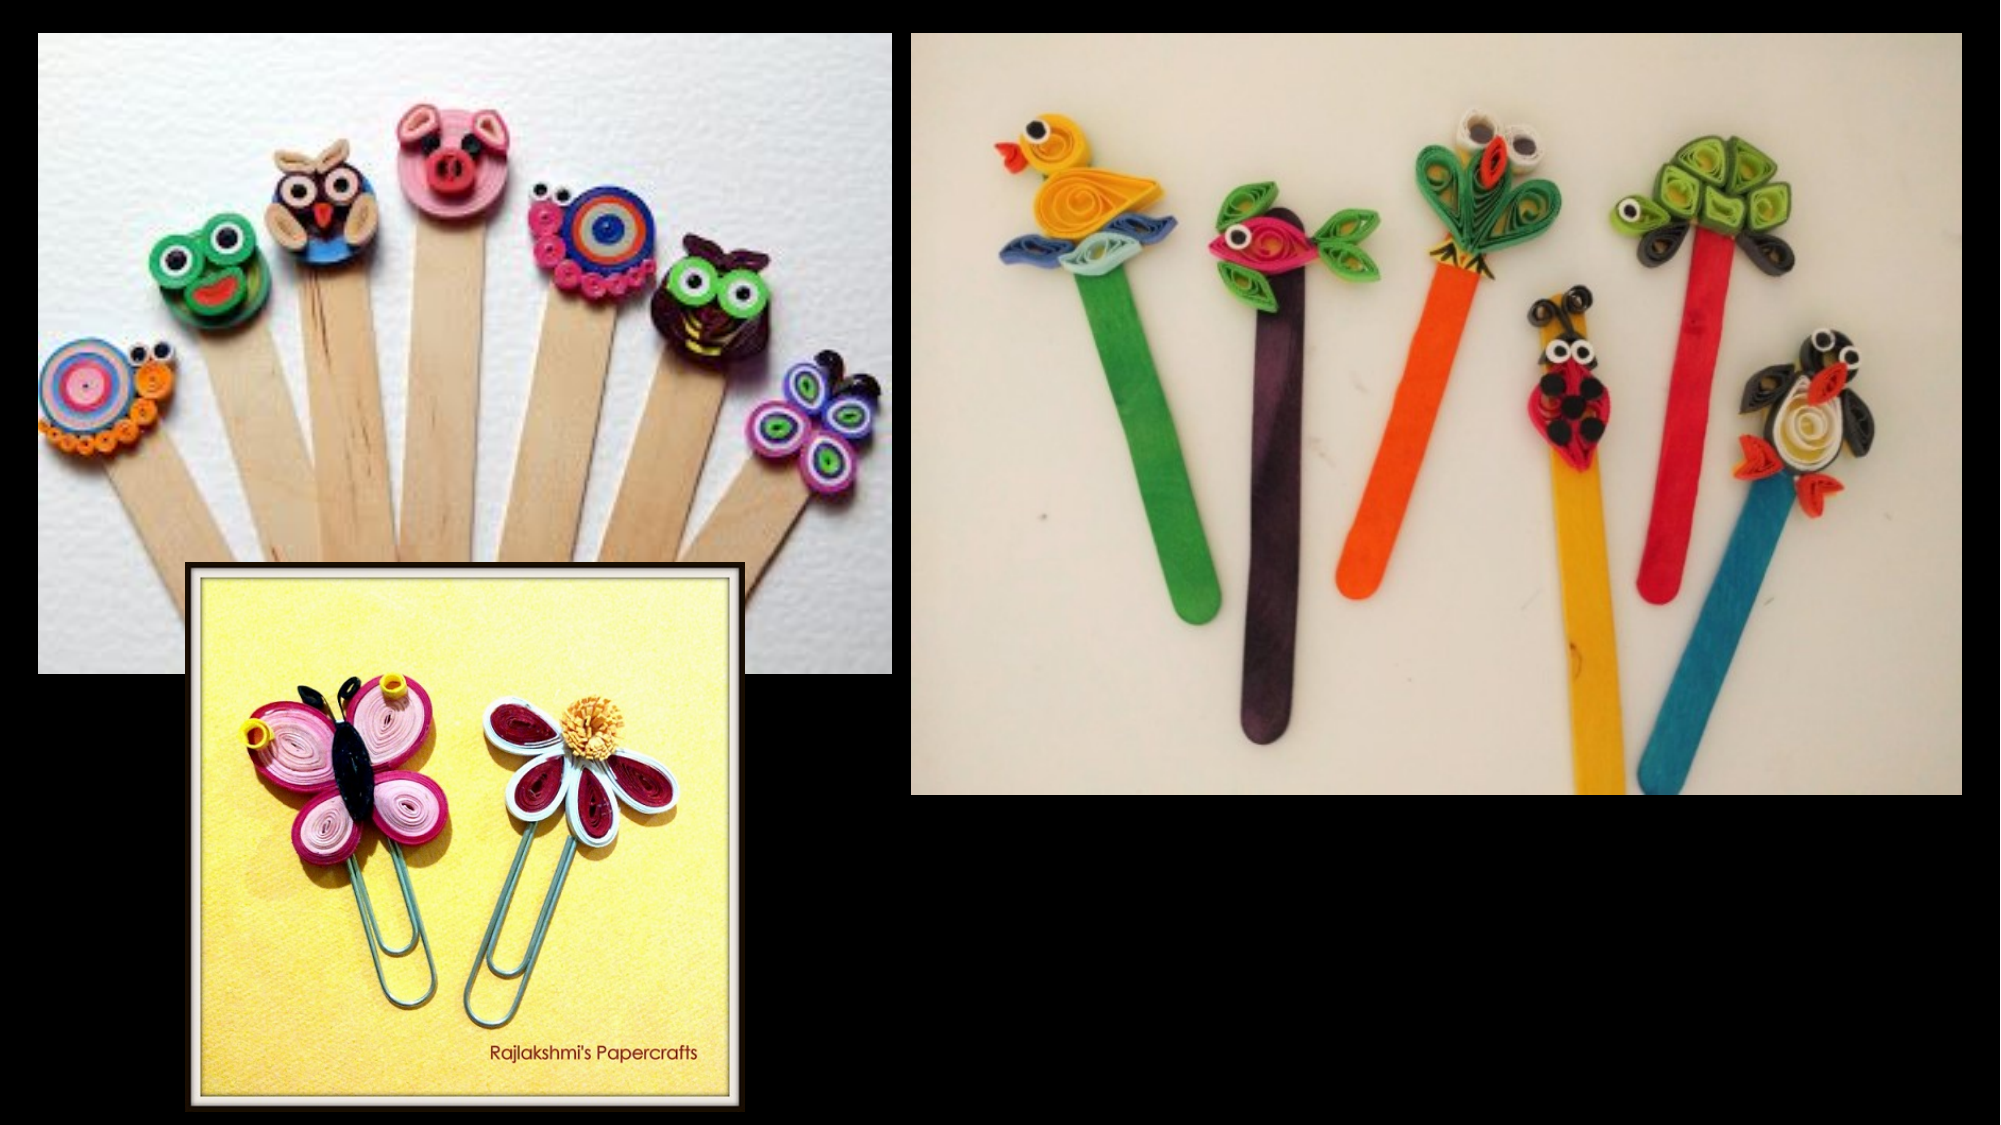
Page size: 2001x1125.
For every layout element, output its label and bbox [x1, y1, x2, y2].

picture [911, 33, 1962, 795]
picture [38, 33, 892, 1112]
